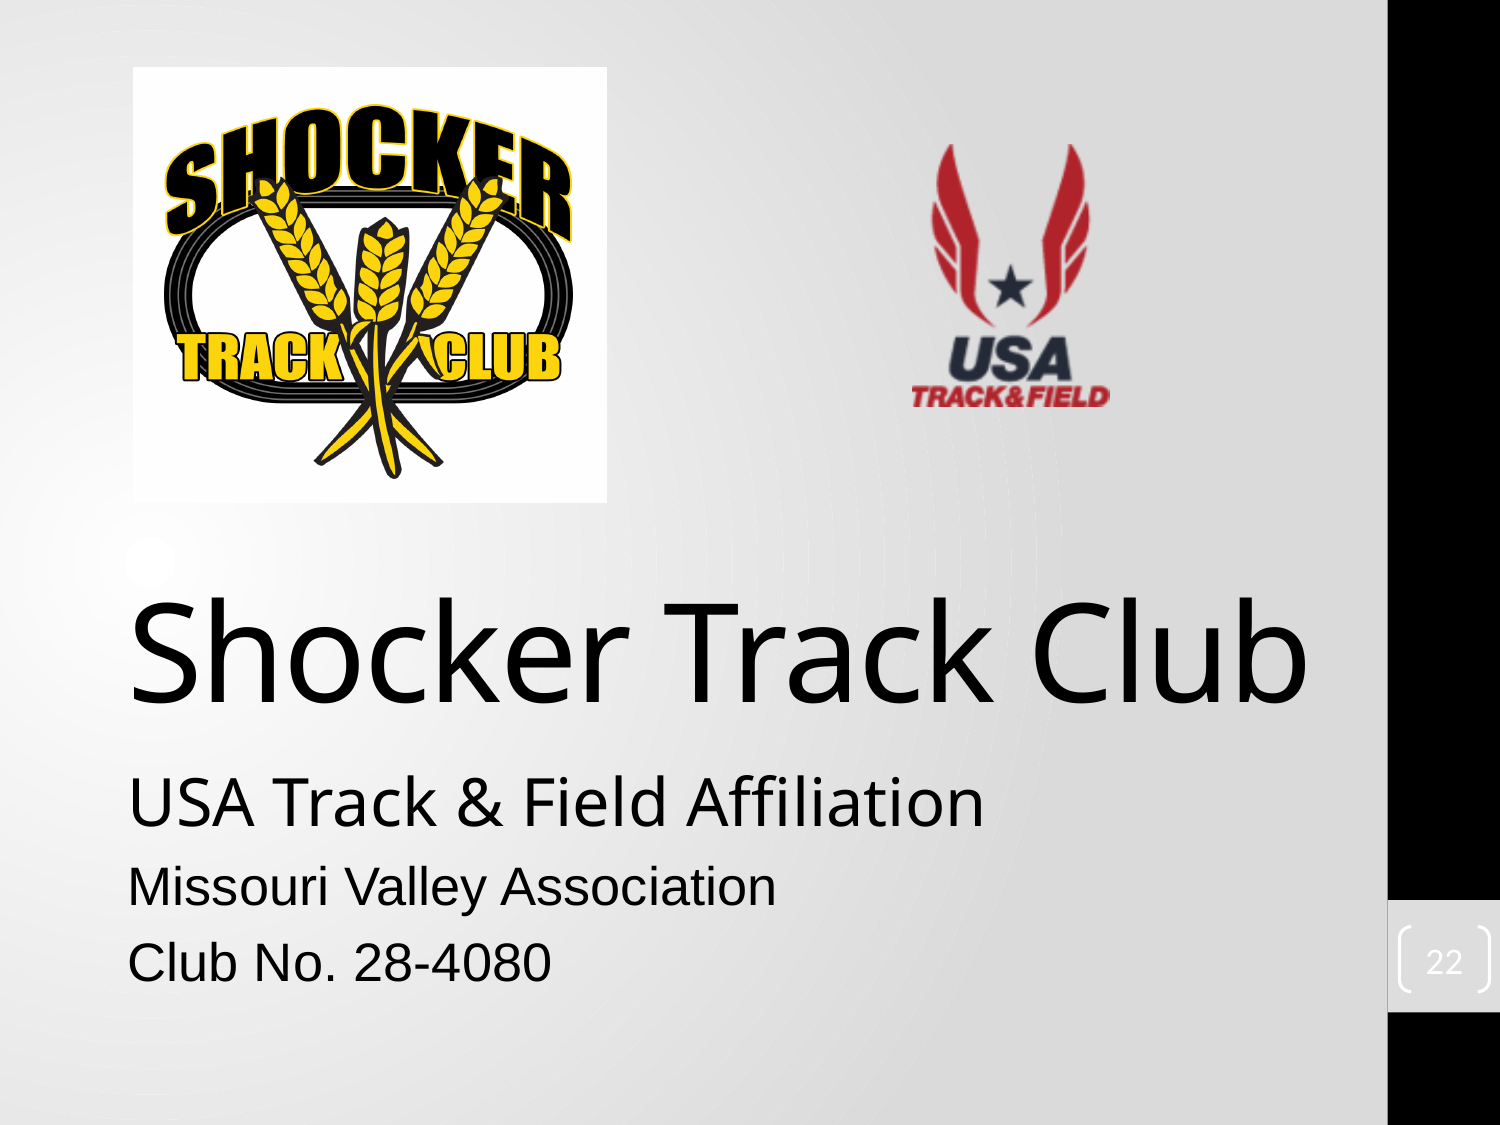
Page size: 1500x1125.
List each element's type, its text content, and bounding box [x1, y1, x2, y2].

picture [132, 67, 608, 504]
title Shocker Track Club [112, 312, 1350, 738]
picture [911, 143, 1111, 408]
subtitle USA Track & Field Affiliation Missouri Valley Association Club No. 28-4080 [112, 752, 1173, 1016]
slide_number 22 [1397, 925, 1492, 994]
